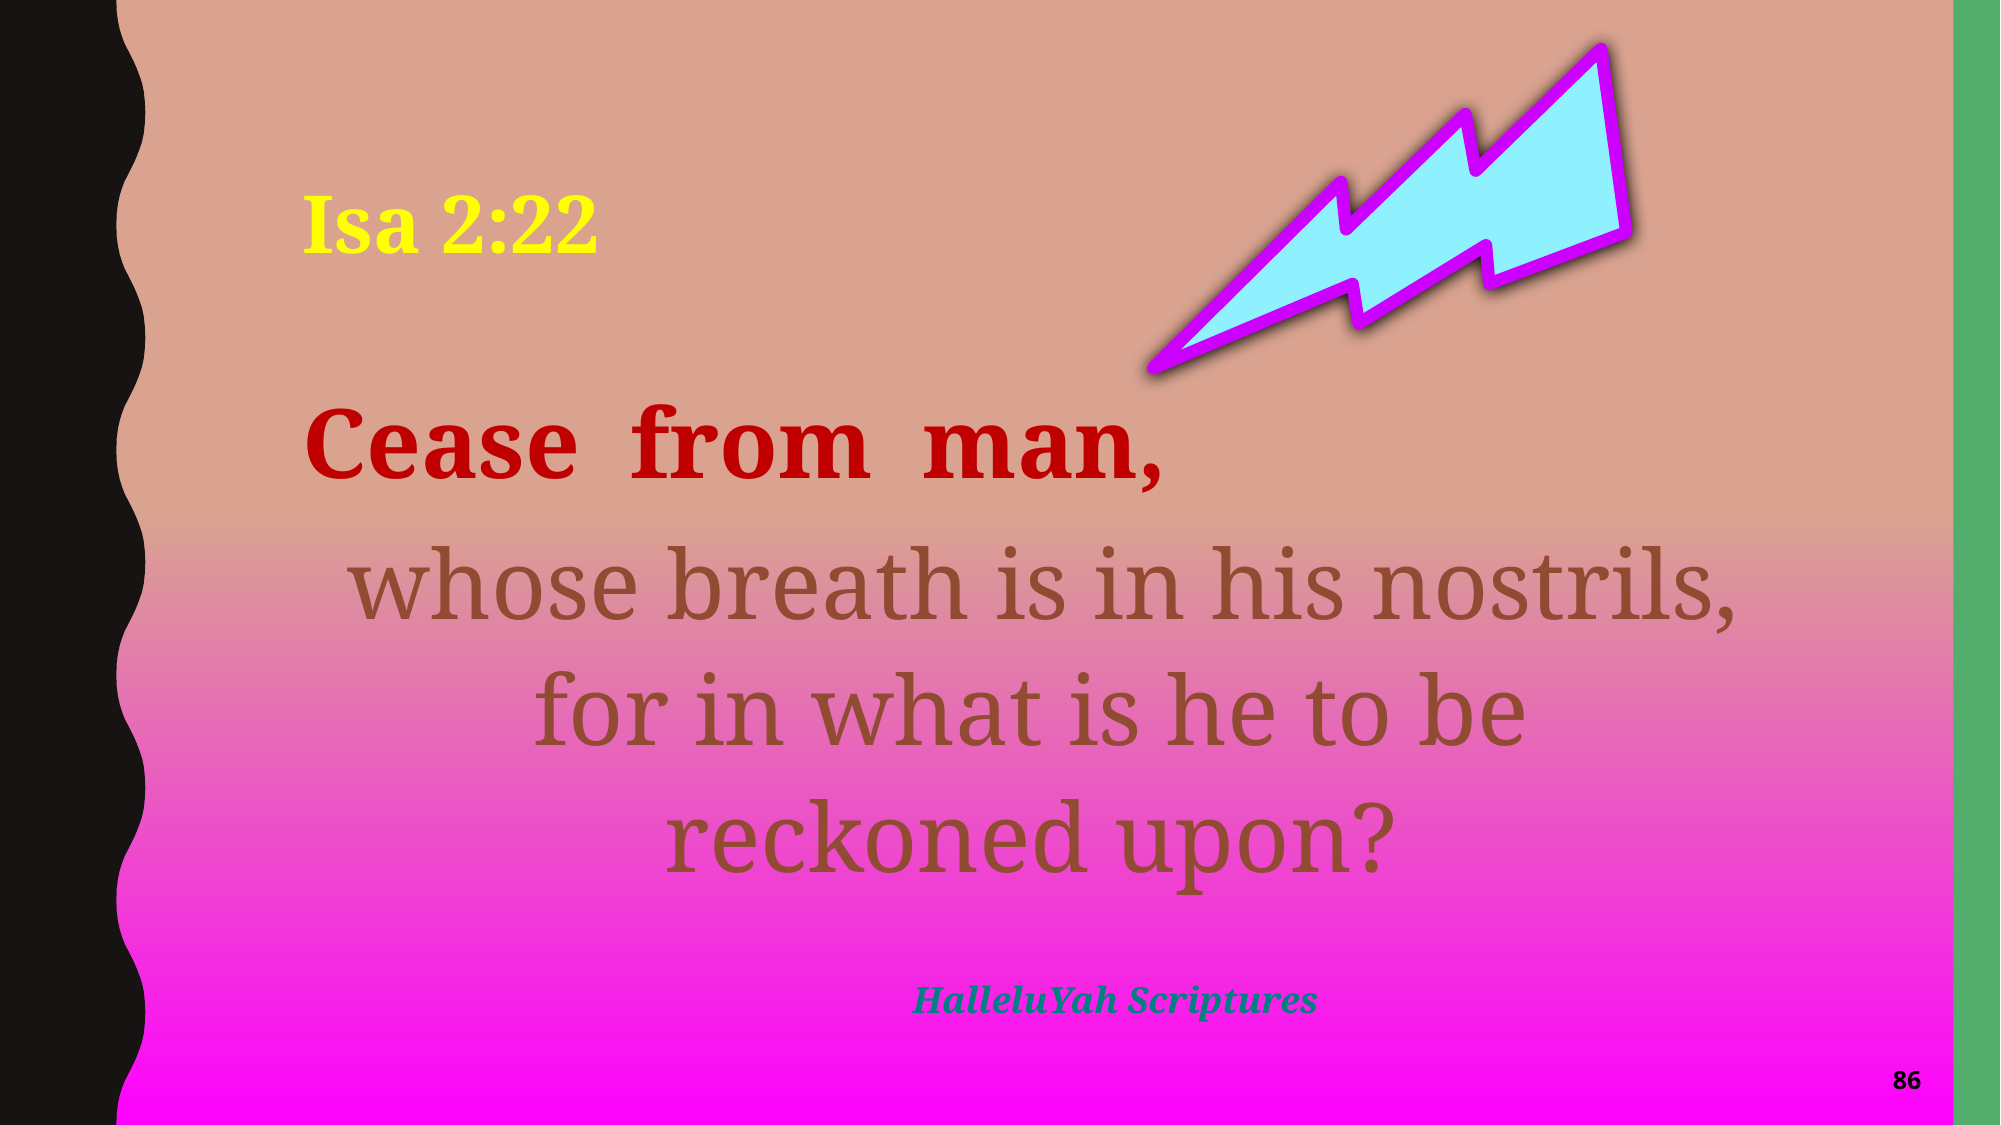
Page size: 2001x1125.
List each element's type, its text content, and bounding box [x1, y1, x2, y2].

list Isa 2:22 Cease from man, whose breath is in his nostrils, for in what is he to be reckoned upon? HalleluYah Scriptures [287, 156, 1800, 1042]
slide_number 86 [1473, 1053, 1937, 1110]
text_box [1152, 47, 1628, 370]
